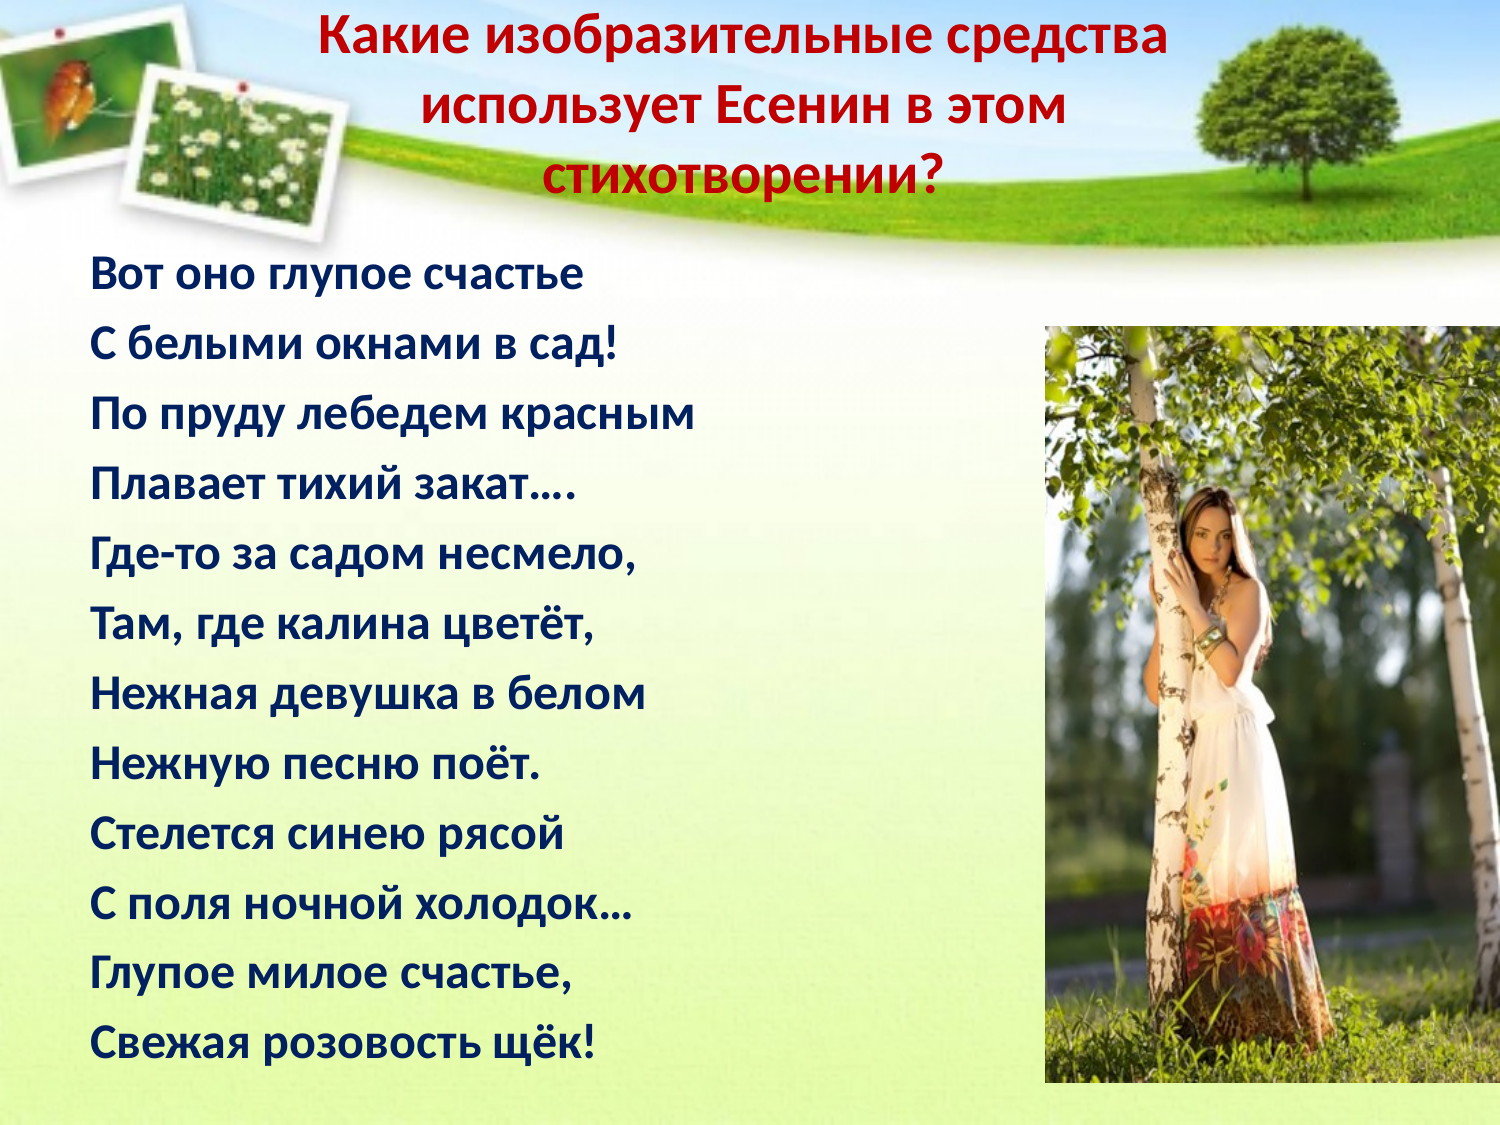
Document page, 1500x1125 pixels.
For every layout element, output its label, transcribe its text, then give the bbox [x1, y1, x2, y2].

title Какие изобразительные средства использует Есенин в этом стихотворении? [265, 54, 1223, 147]
list Вот оно глупое счастье С белыми окнами в сад! По пруду лебедем красным Плавает тихий закат…. Где-то за садом несмело, Там, где калина цветёт, Нежная девушка в белом Нежную песню поёт. Стелется синею рясой С поля ночной холодок… Глупое милое счастье, Свежая розовость щёк! [75, 231, 1425, 1005]
picture [0, 0, 1500, 1125]
